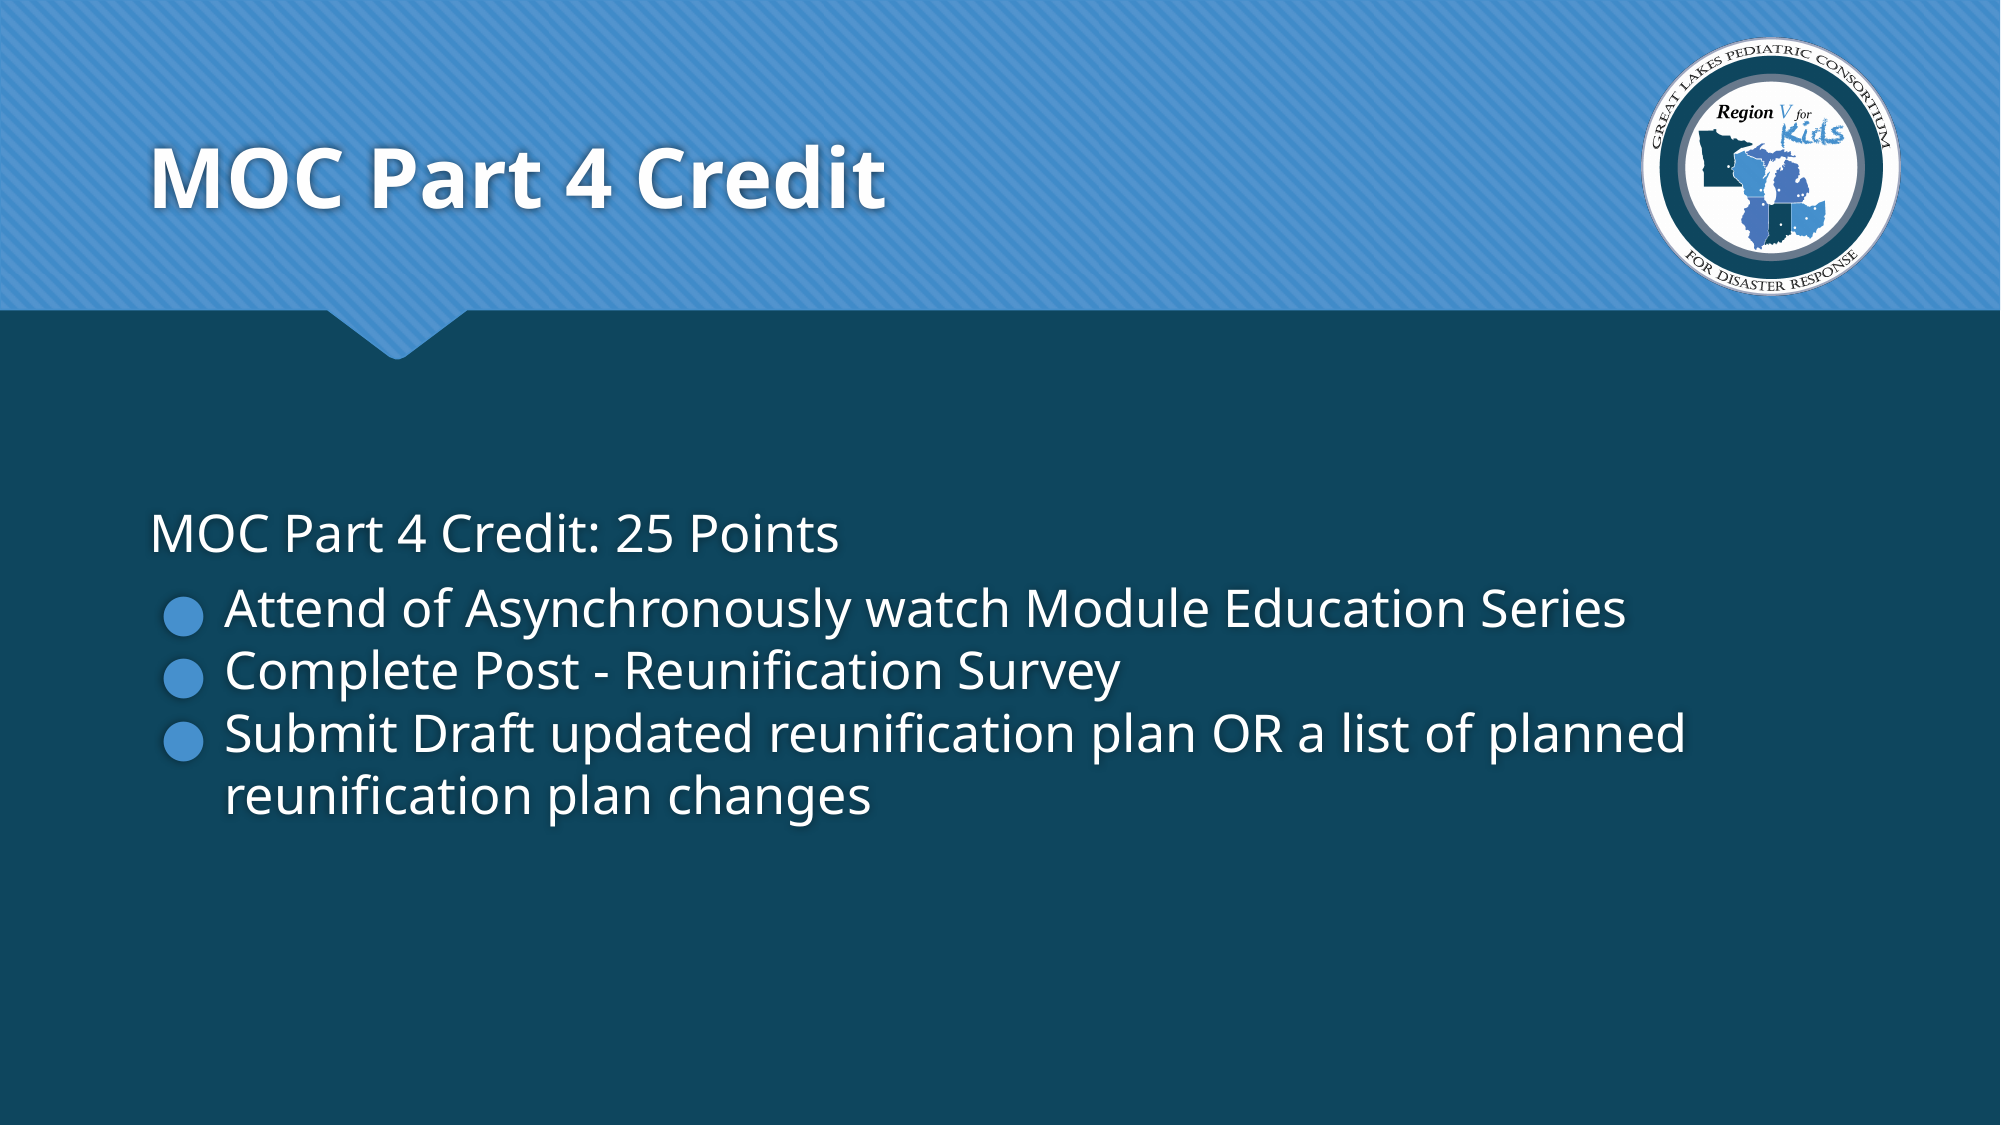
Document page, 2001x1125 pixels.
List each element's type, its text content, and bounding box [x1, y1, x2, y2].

title MOC Part 4 Credit [132, 73, 1868, 233]
list MOC Part 4 Credit: 25 Points Attend of Asynchronously watch Module Education Series Complete Post - Reunification Survey Submit Draft updated reunification plan OR a list of planned reunification plan changes [134, 364, 1866, 962]
picture [1, 1, 1999, 357]
